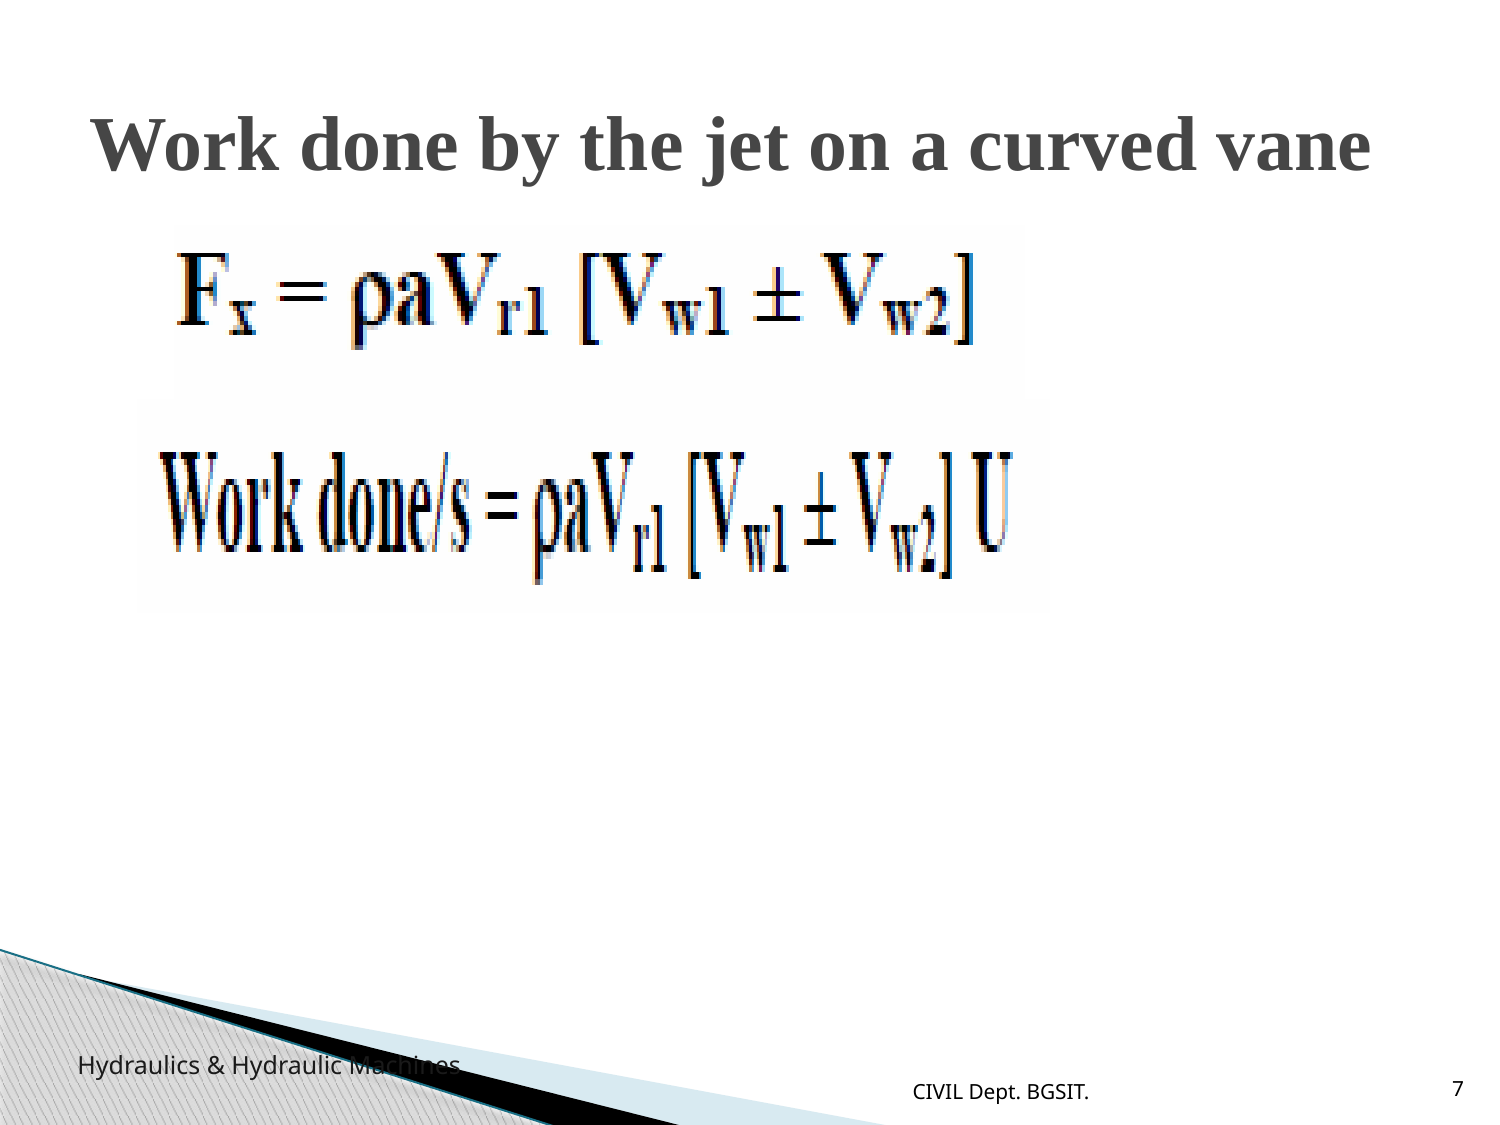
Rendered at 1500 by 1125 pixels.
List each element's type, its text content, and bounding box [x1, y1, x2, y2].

footer CIVIL Dept. BGSIT. [718, 1051, 1105, 1112]
slide_number 7 [1418, 1051, 1479, 1112]
title Work done by the jet on a curved vane [75, 45, 1425, 233]
picture [137, 399, 1051, 613]
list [174, 224, 1026, 399]
